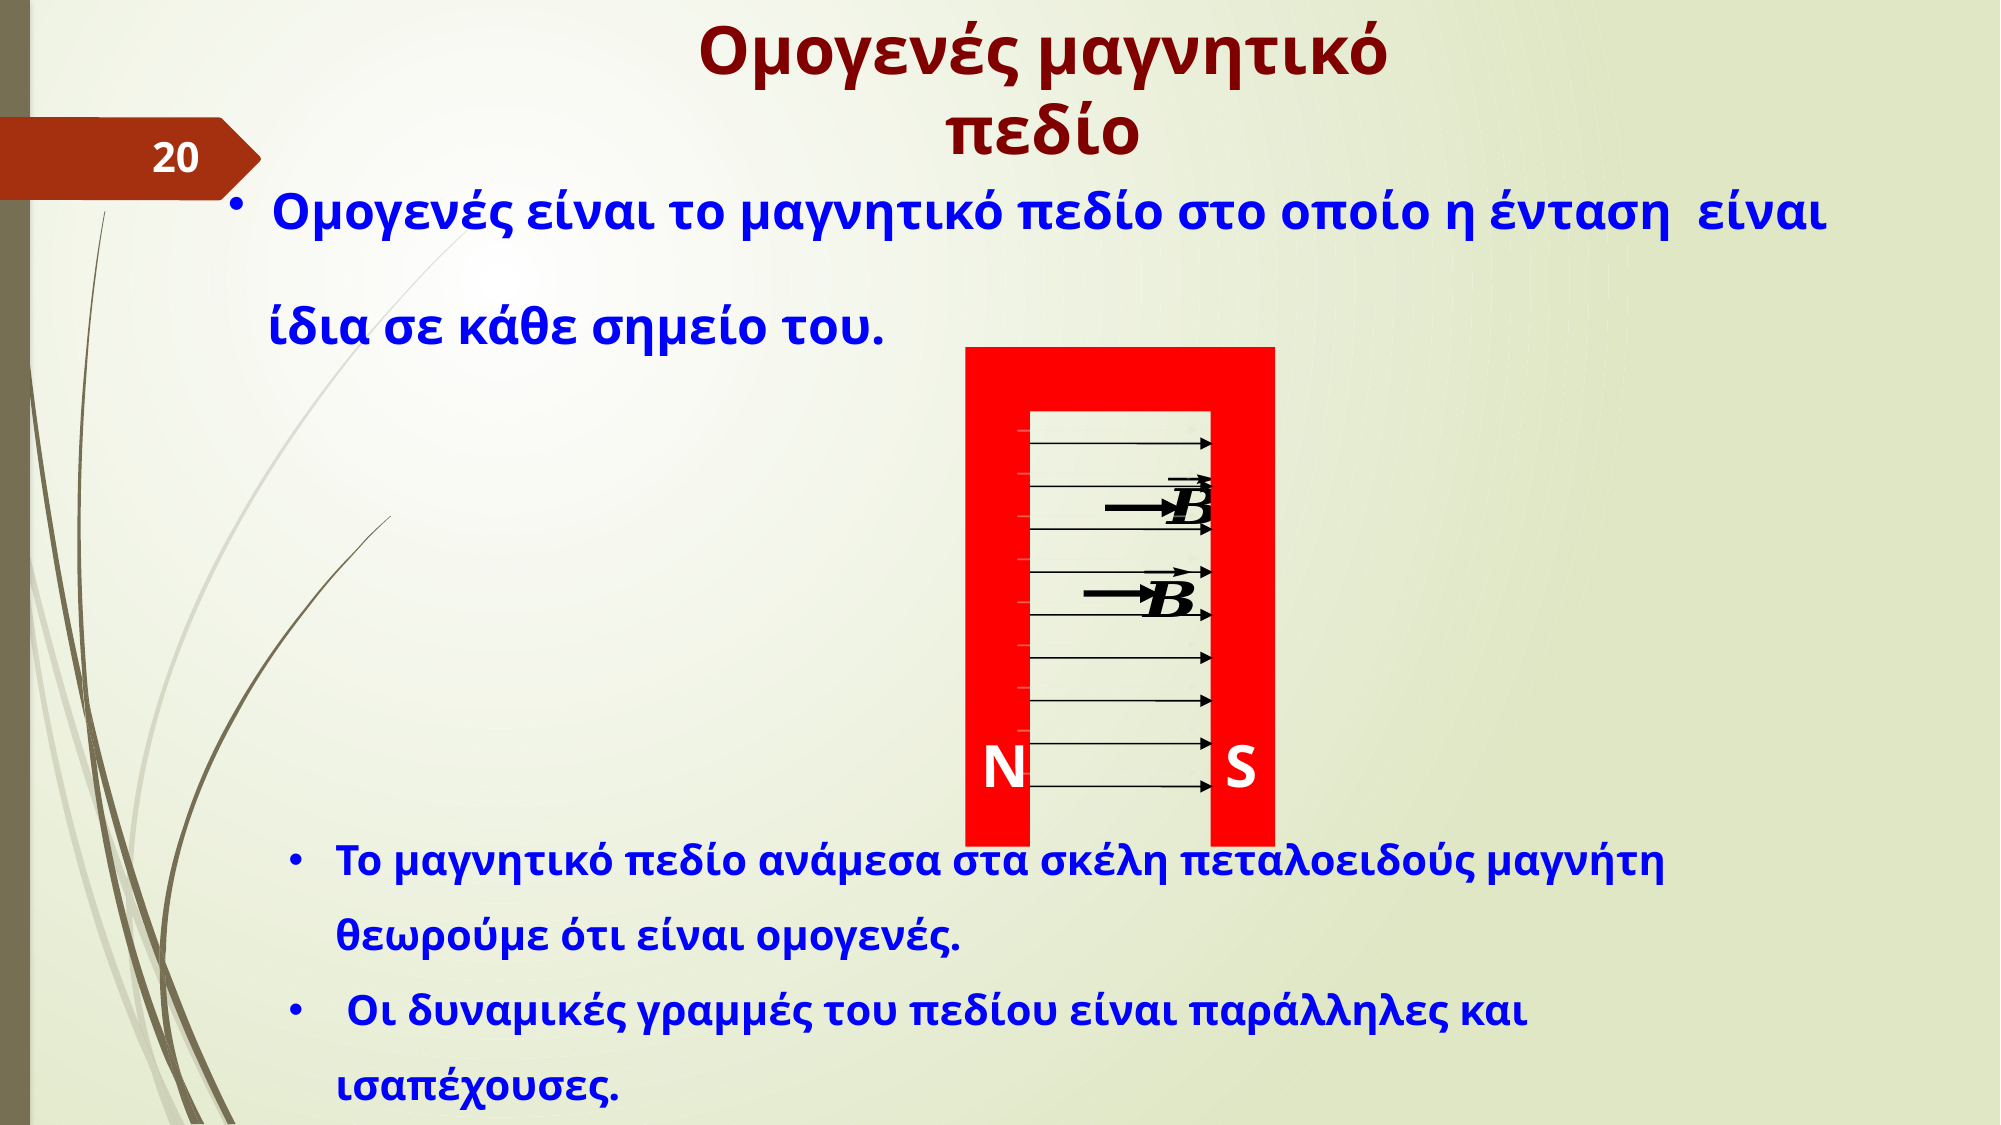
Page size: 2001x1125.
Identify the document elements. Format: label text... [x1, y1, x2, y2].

slide_number 20 [87, 129, 216, 190]
text_box Ομογενές μαγνητικό πεδίο [618, 37, 1469, 138]
text_box Το μαγνητικό πεδίο ανάμεσα στα σκέλη πεταλοειδούς μαγνήτη θεωρούμε ότι είναι ομογενές. Οι δυναμικές γραμμές του πεδίου είναι παράλληλες και ισαπέχουσες. [273, 801, 1783, 1117]
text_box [965, 346, 1287, 802]
